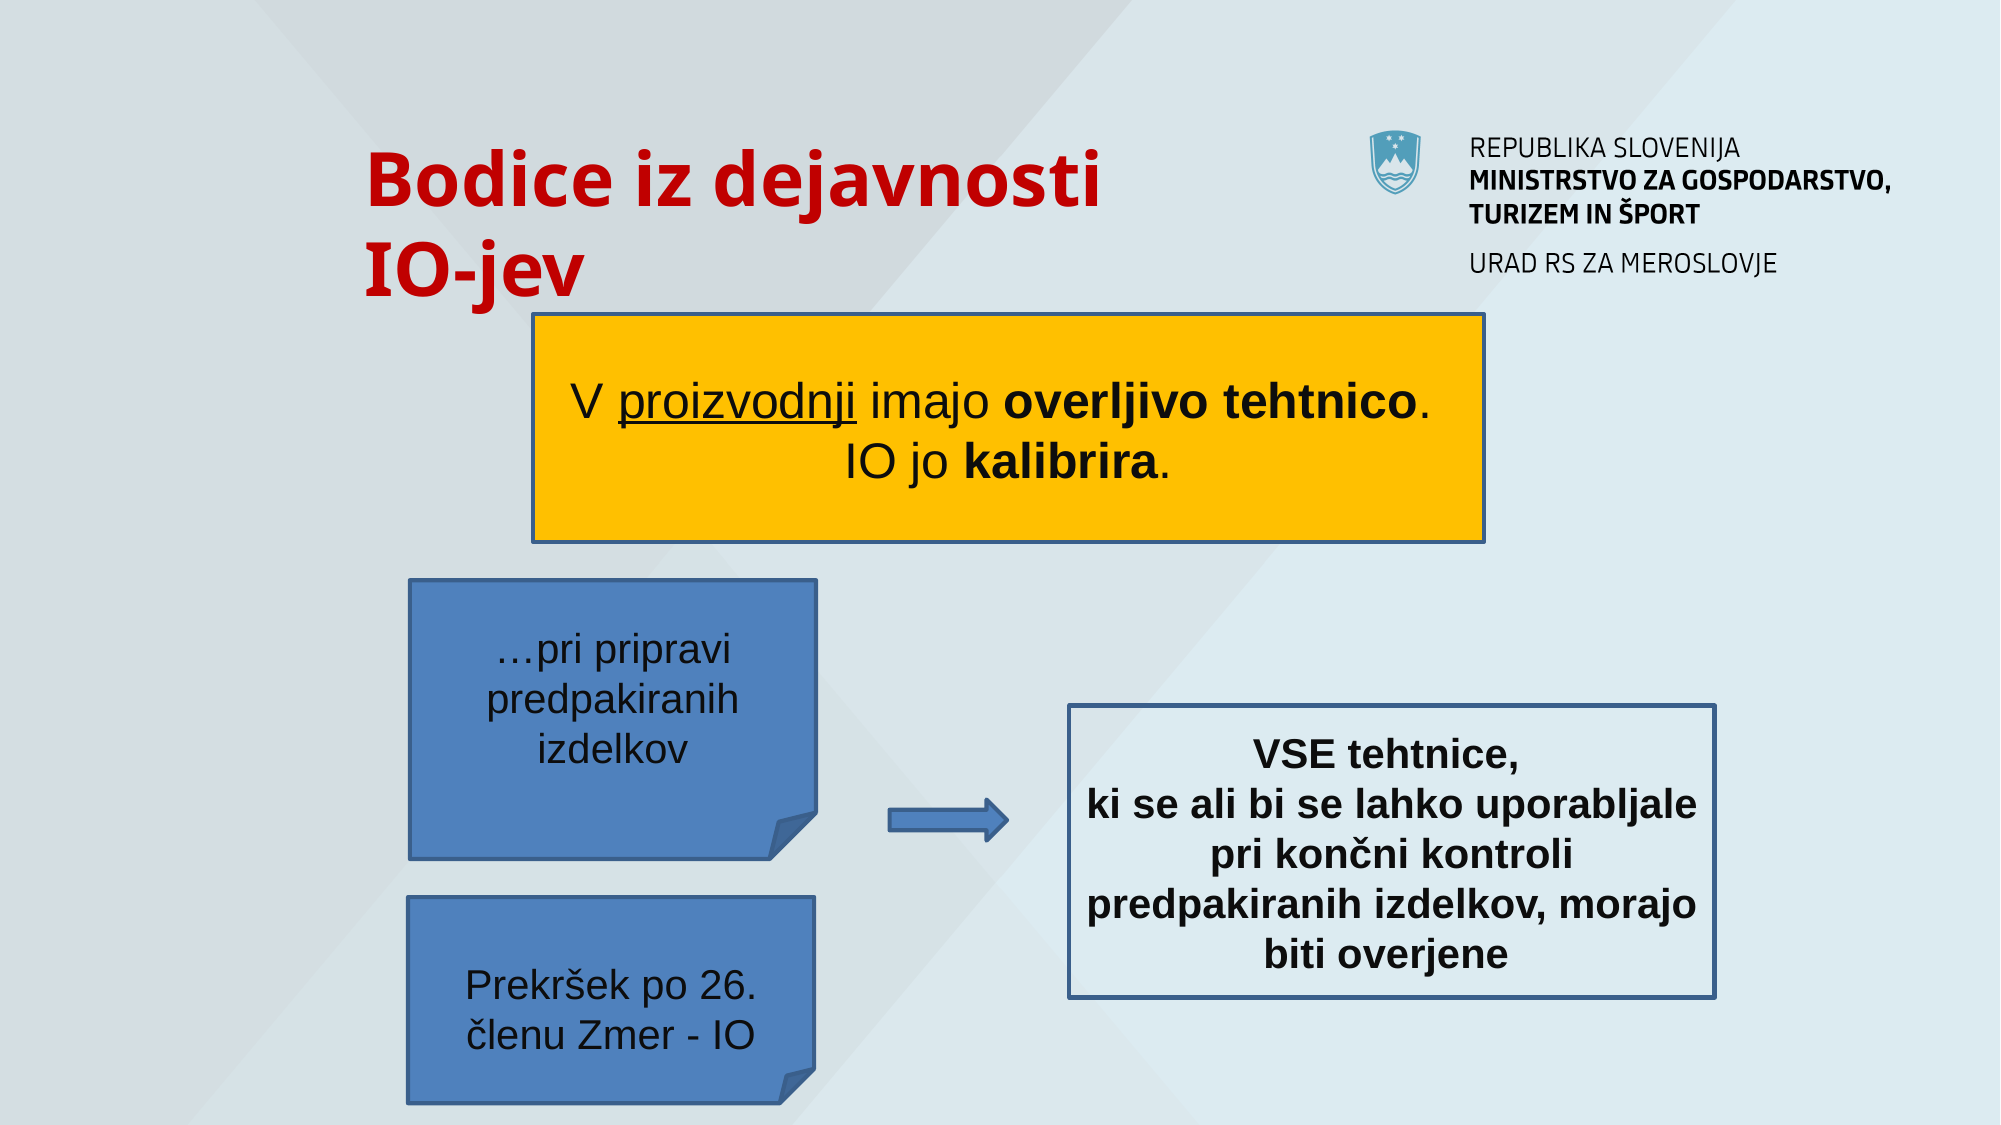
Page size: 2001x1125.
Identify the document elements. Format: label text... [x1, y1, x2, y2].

picture [0, 0, 2001, 1125]
title Bodice iz dejavnosti IO-jev [364, 130, 1217, 222]
text_box VSE tehtnice, ki se ali bi se lahko uporabljale pri končni kontroli predpakiranih izdelkov, morajo biti overjene [1067, 703, 1717, 1000]
text_box Prekršek po 26. členu Zmer - IO [405, 895, 817, 1106]
text_box V proizvodnji imajo overljivo tehtnico. IO jo kalibrira. [531, 312, 1486, 544]
text_box [887, 797, 1010, 843]
text_box …pri pripravi predpakiranih izdelkov [407, 578, 819, 862]
